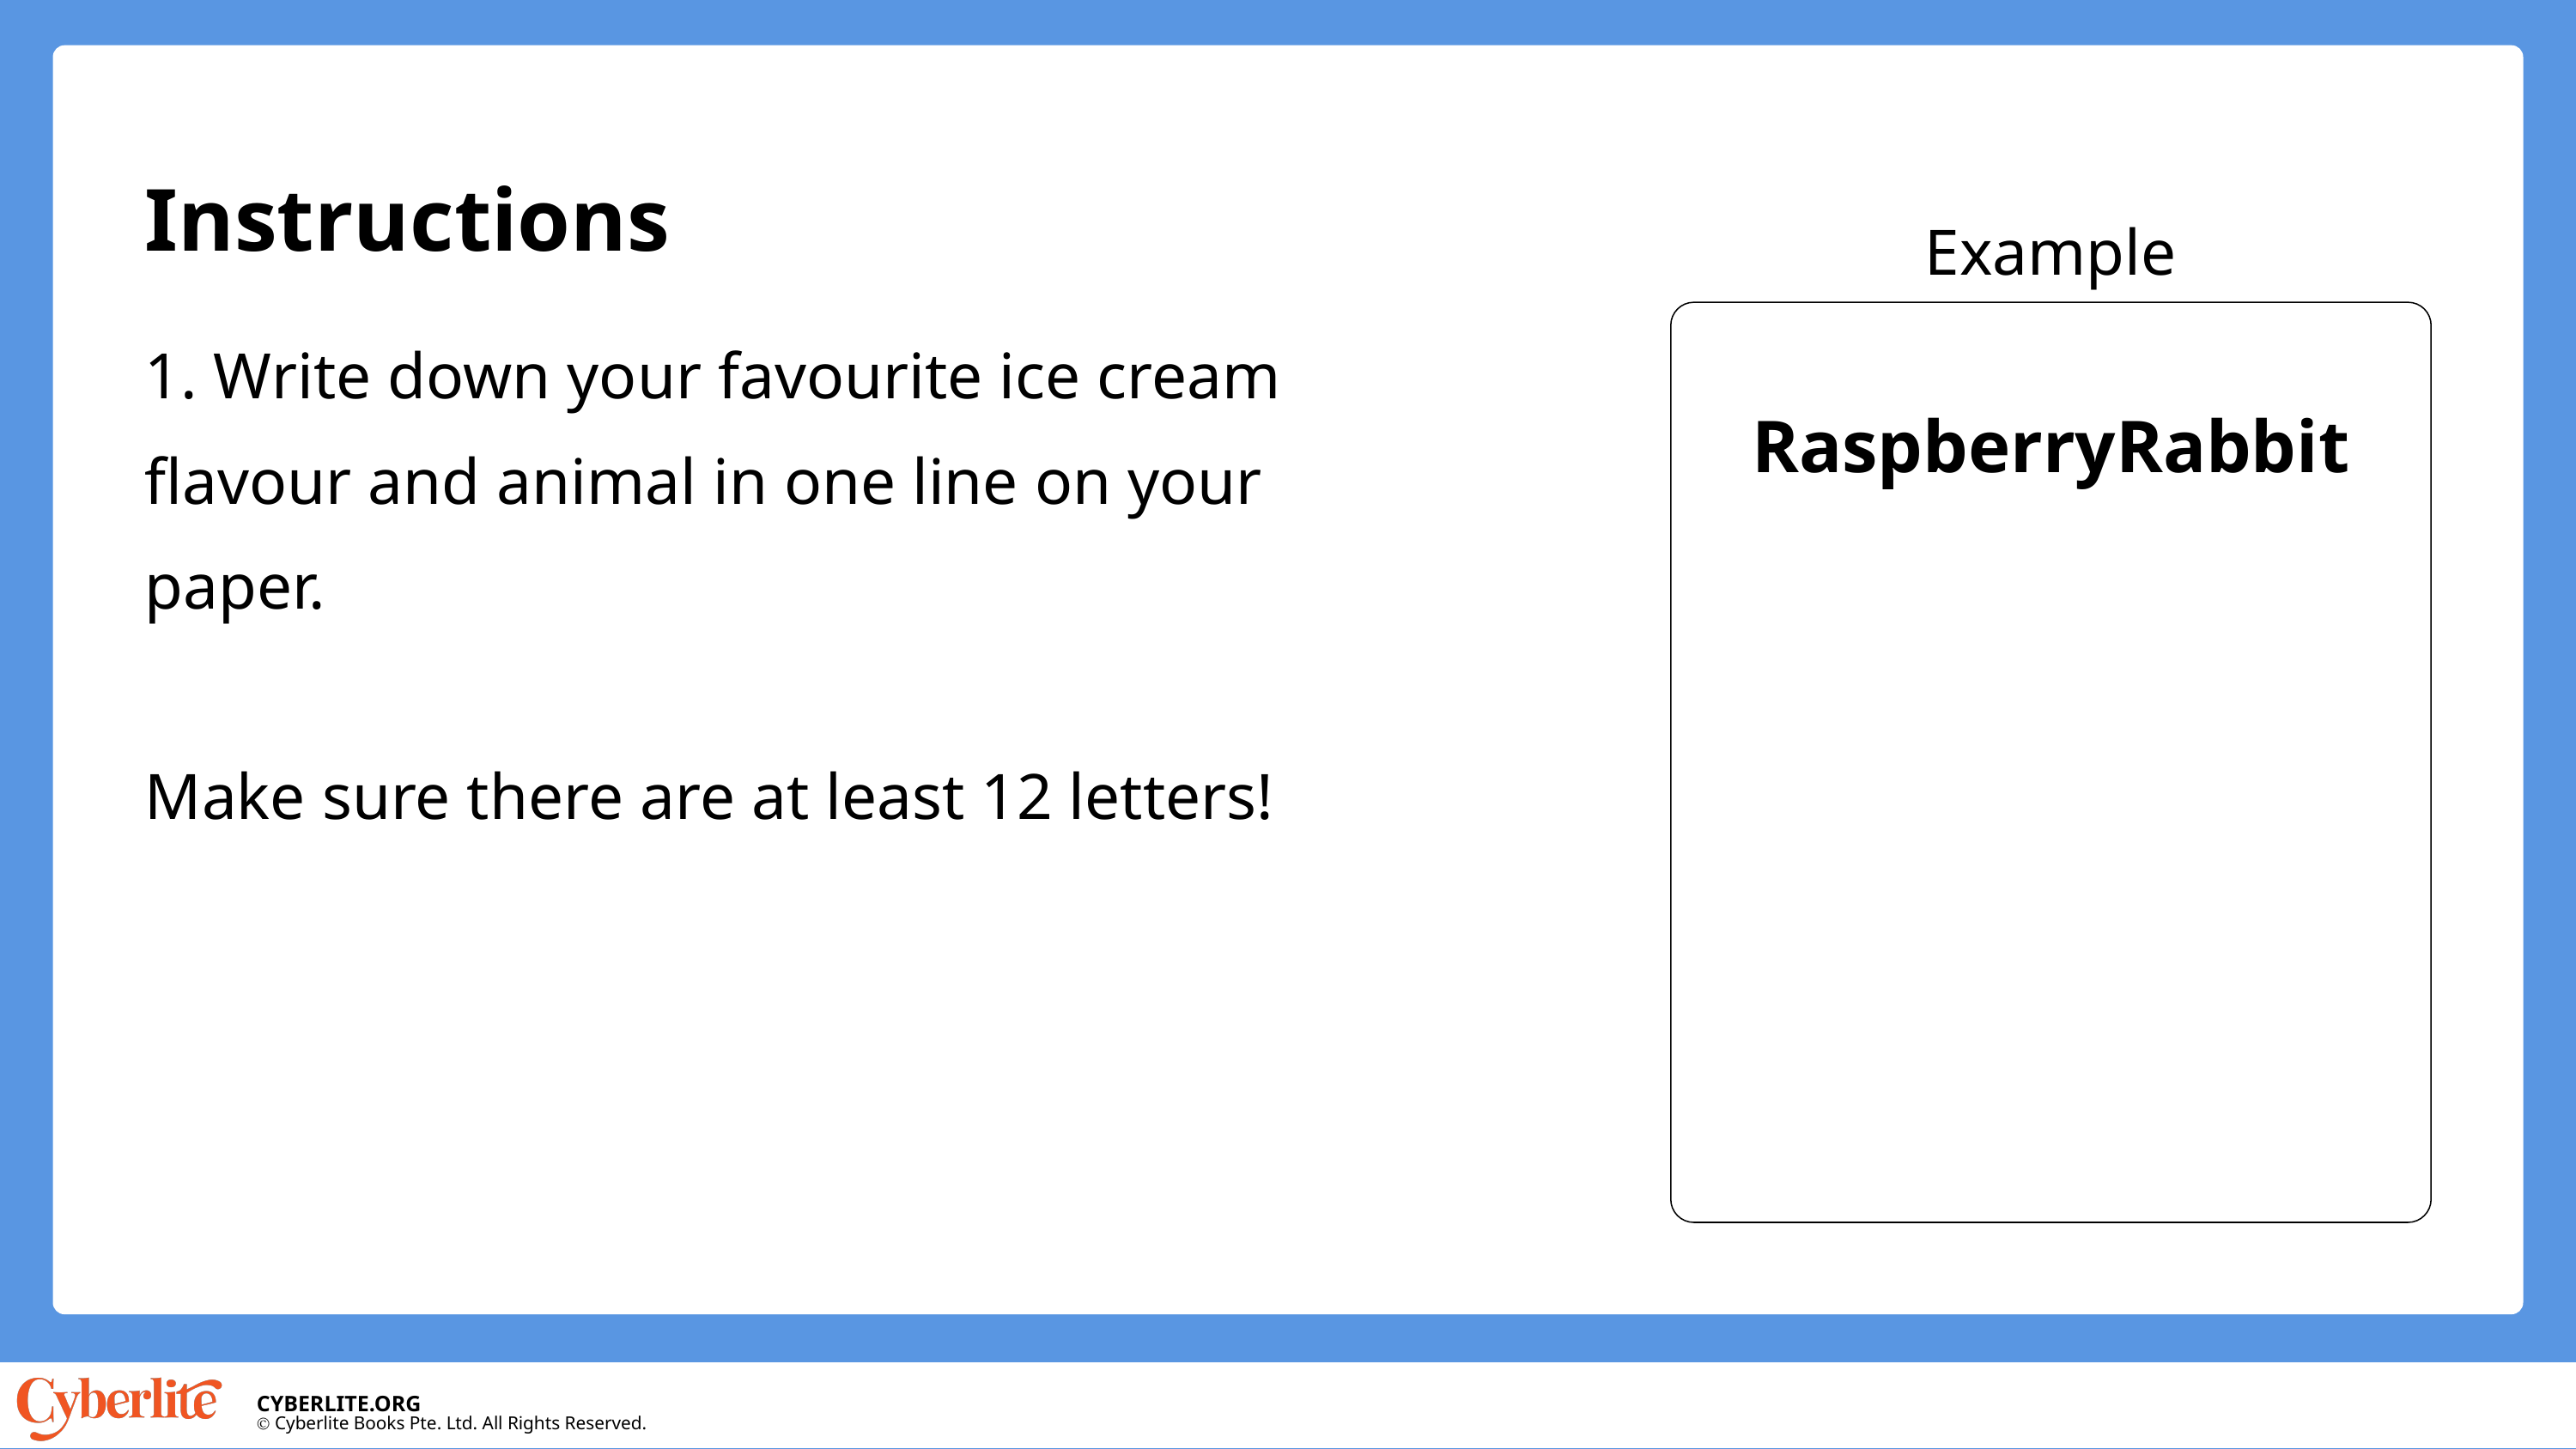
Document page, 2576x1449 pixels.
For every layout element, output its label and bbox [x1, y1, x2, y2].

picture [0, 1361, 239, 1449]
text_box [52, 14, 2524, 1315]
